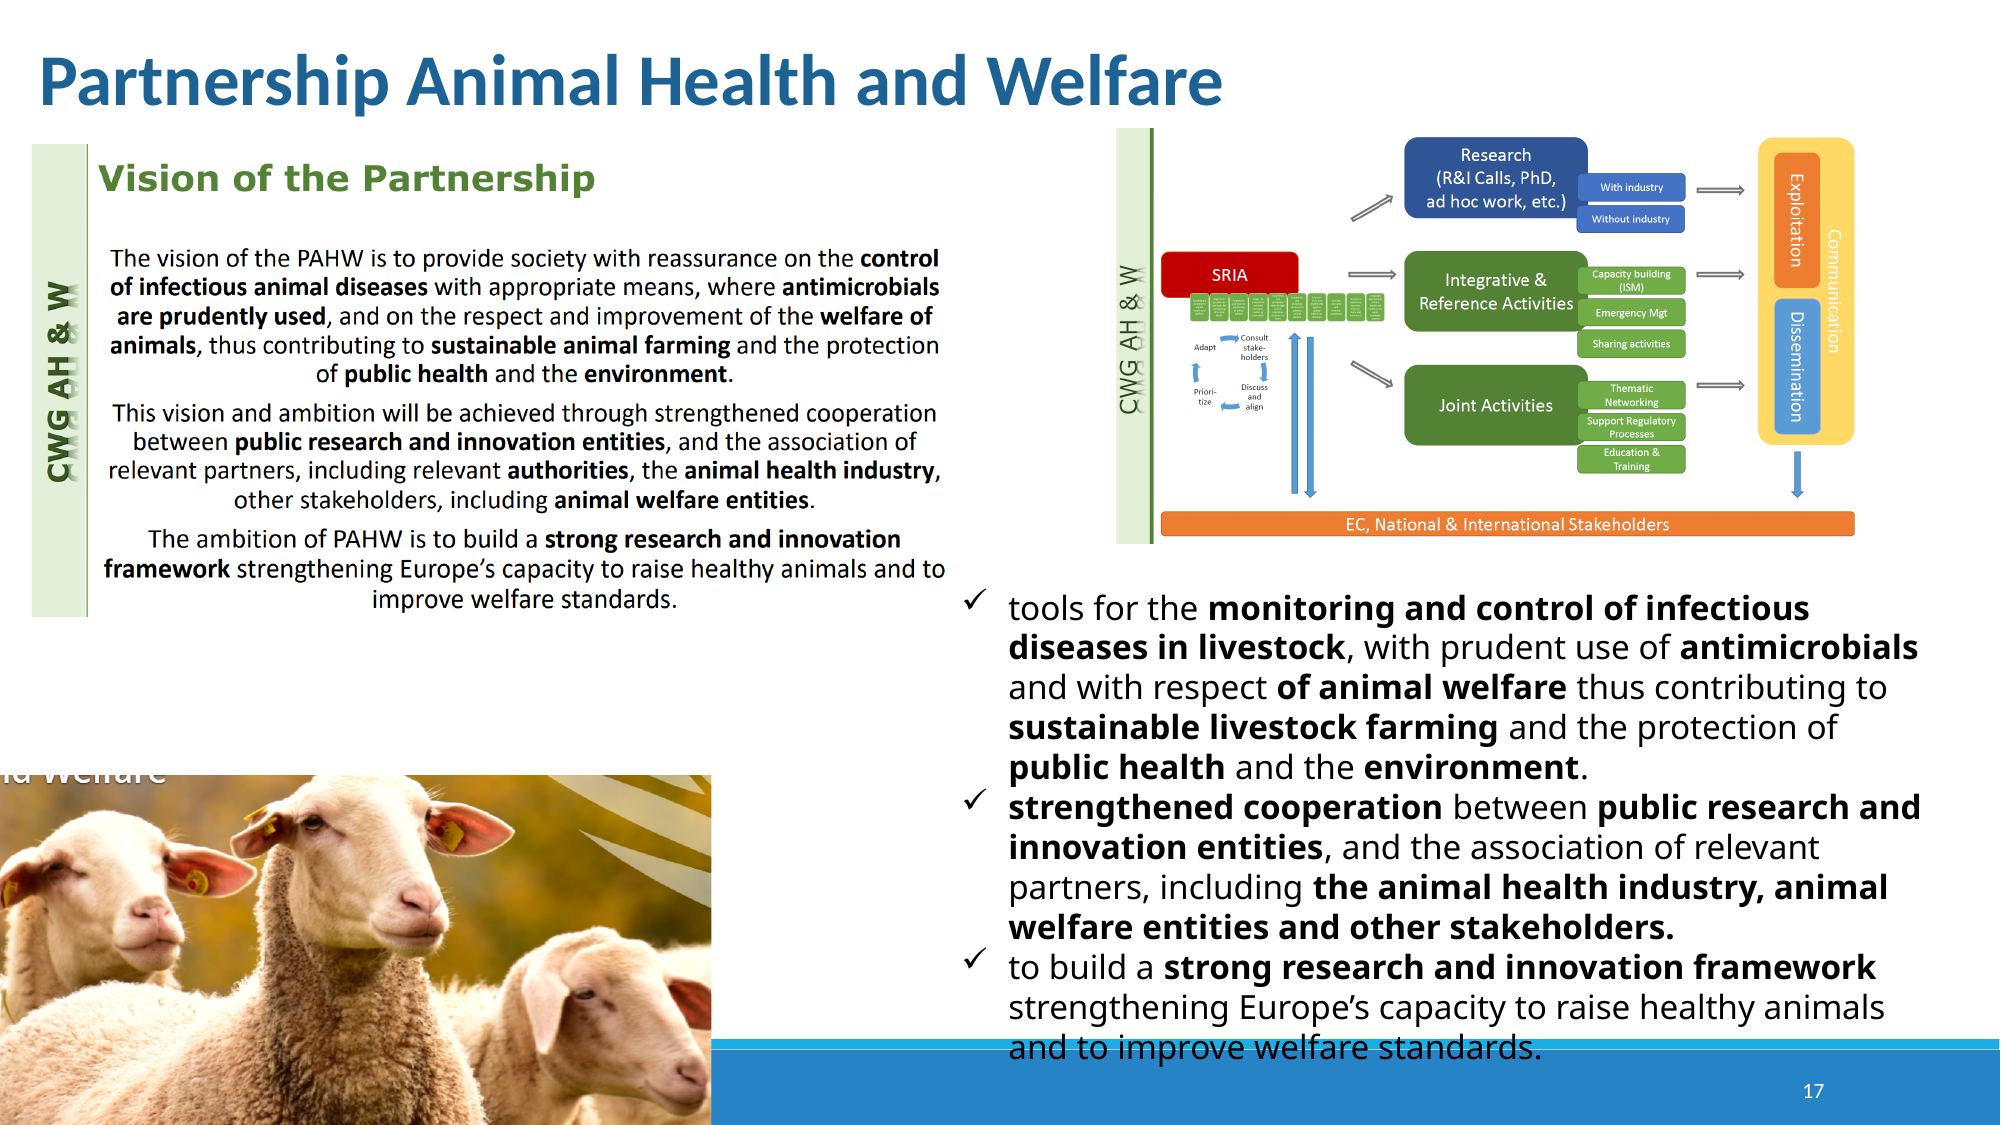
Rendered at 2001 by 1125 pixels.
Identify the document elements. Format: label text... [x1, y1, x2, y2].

slide_number 17 [1624, 1074, 1840, 1120]
picture [0, 774, 712, 1125]
text_box Partnership Animal Health and Welfare [0, 25, 1266, 128]
text_box tools for the monitoring and control of infectious diseases in livestock, with prudent use of antimicrobials and with respect of animal welfare thus contributing to sustainable livestock farming and the protection of public health and the environment. strengthened cooperation between public research and innovation entities, and the association of relevant partners, including the animal health industry, animal welfare entities and other stakeholders. to build a strong research and innovation framework strengthening Europe’s capacity to raise healthy animals and to improve welfare standards. [946, 579, 1962, 1074]
picture [1115, 128, 1860, 544]
picture [31, 144, 951, 617]
